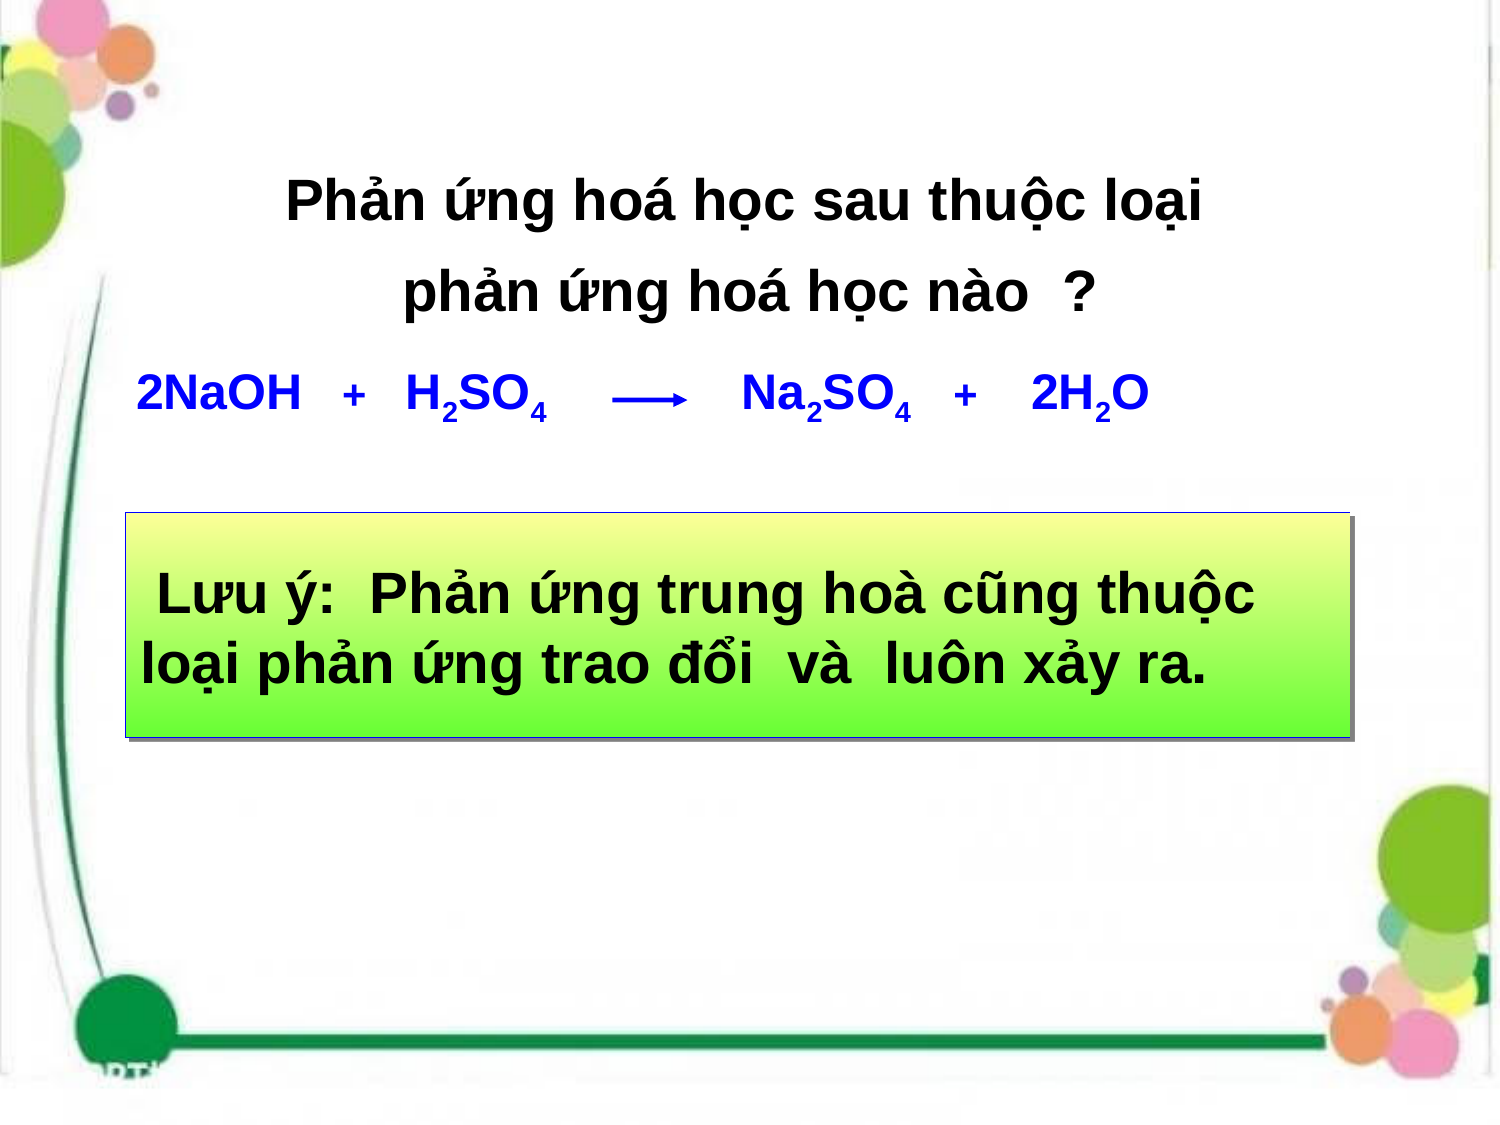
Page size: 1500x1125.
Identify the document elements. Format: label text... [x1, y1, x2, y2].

text_box [612, 393, 688, 407]
picture [0, 0, 1500, 1125]
title Phản ứng hoá học sau thuộc loại phản ứng hoá học nào ? [87, 138, 1447, 327]
text_box Lưu ý: Phản ứng trung hoà cũng thuộc loại phản ứng trao đổi và luôn xảy ra. [125, 512, 1350, 738]
list 2NaOH + H2SO4 Na2SO4 + 2H2O [121, 352, 1422, 525]
